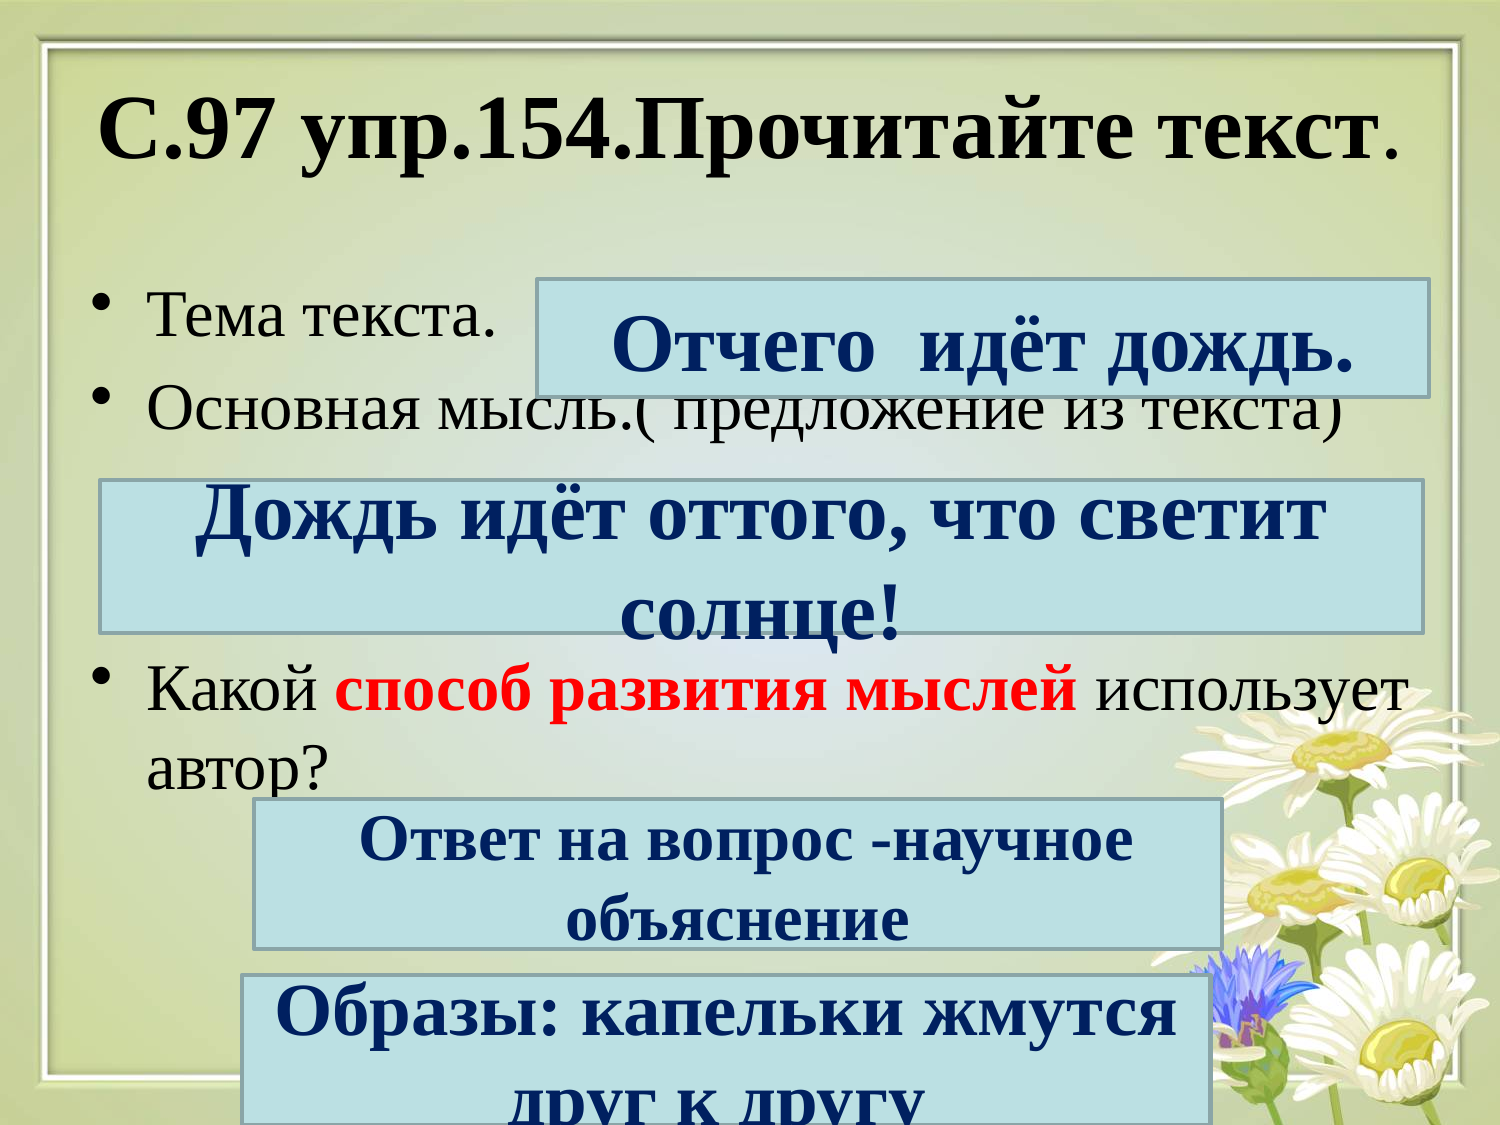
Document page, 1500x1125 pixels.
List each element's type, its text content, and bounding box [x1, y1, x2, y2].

list Тема текста. Основная мысль.( предложение из текста) Какой способ развития мыслей использует автор? [74, 262, 1426, 1006]
title С.97 упр.154.Прочитайте текст. [74, 44, 1426, 200]
text_box Отчего идёт дождь. [535, 277, 1431, 399]
text_box Ответ на вопрос -научное объяснение [252, 797, 1224, 951]
picture [0, 0, 1500, 1125]
text_box Дождь идёт оттого, что светит солнце! [98, 478, 1425, 635]
text_box Образы: капельки жмутся друг к другу [240, 973, 1213, 1125]
